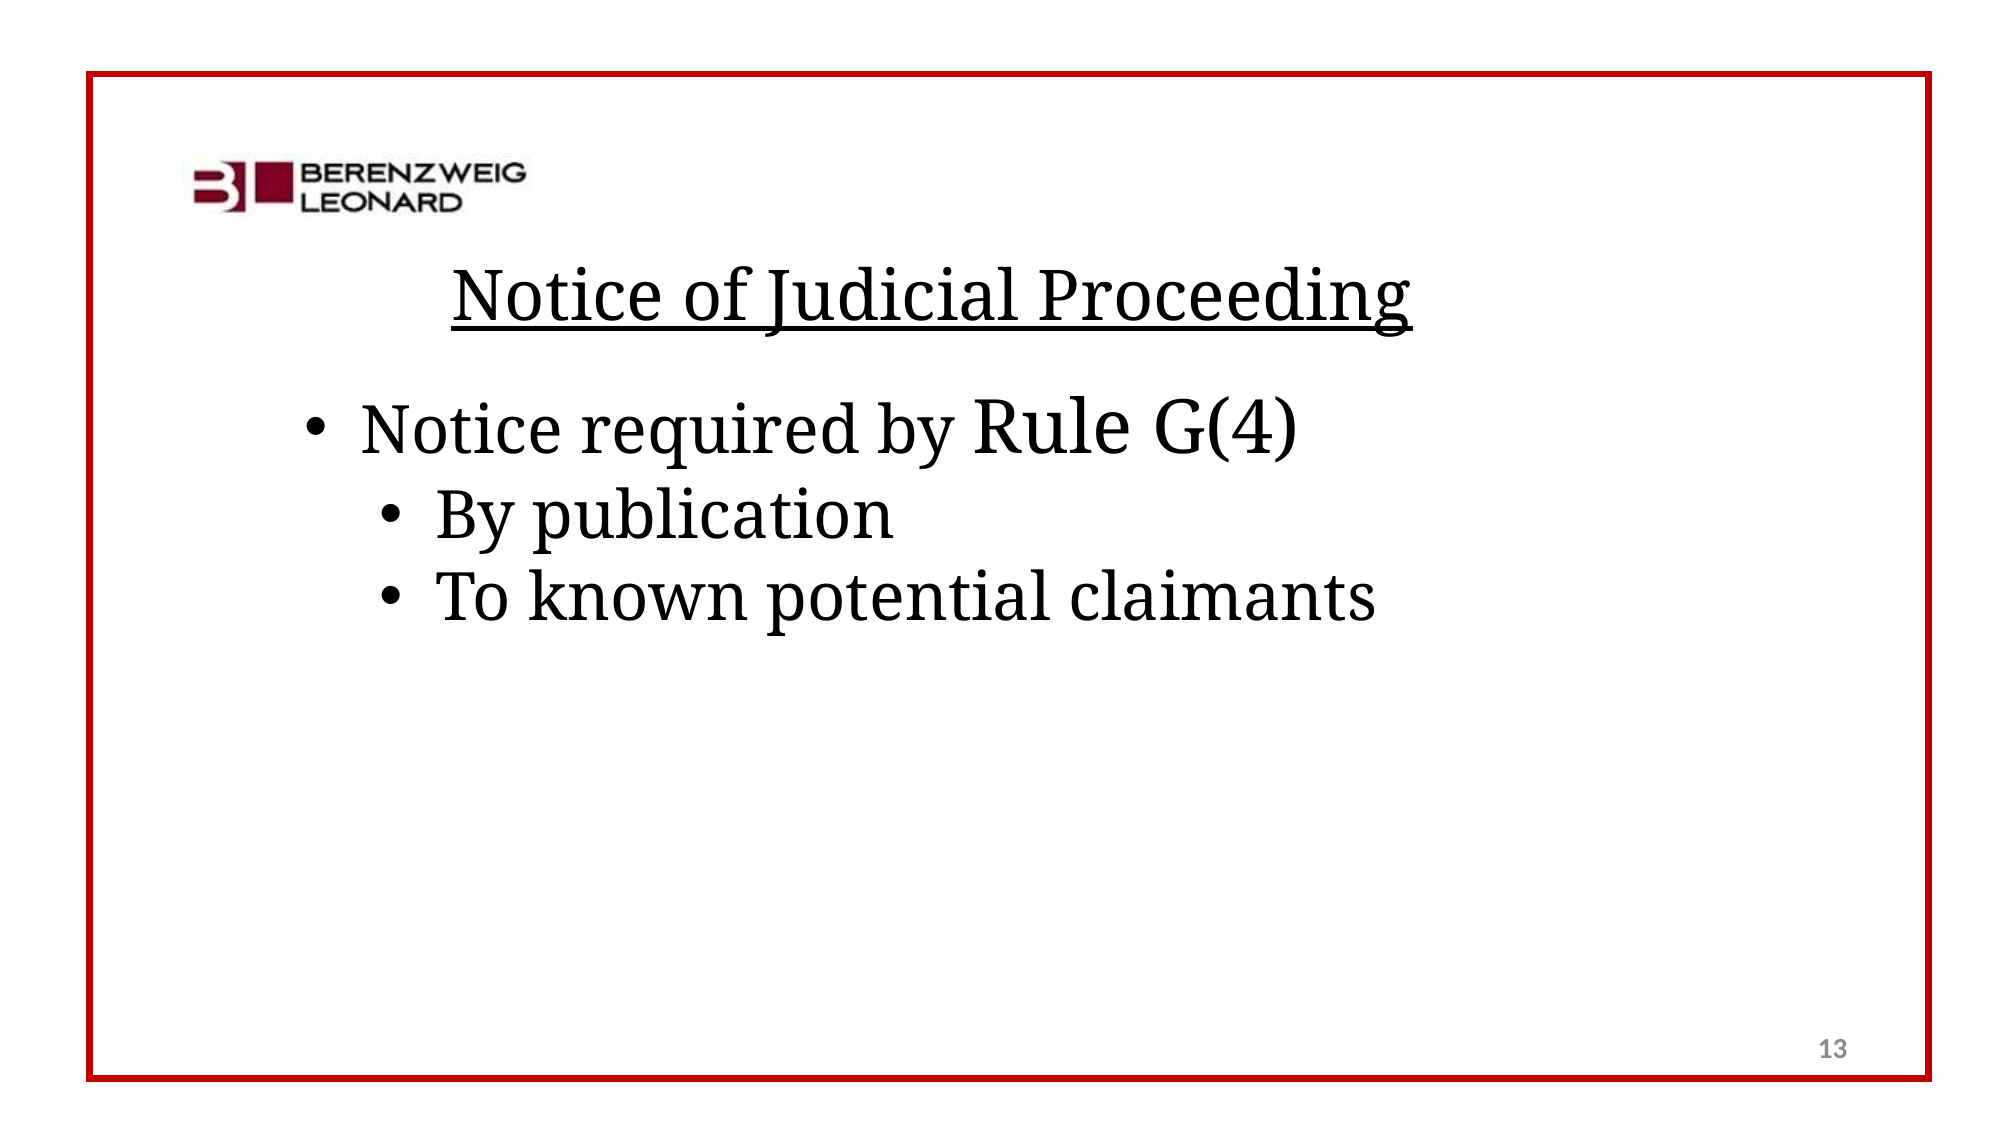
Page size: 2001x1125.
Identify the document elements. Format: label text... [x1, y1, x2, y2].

slide_number 13 [1412, 1016, 1863, 1077]
text_box [88, 73, 1929, 1079]
picture [182, 153, 538, 220]
